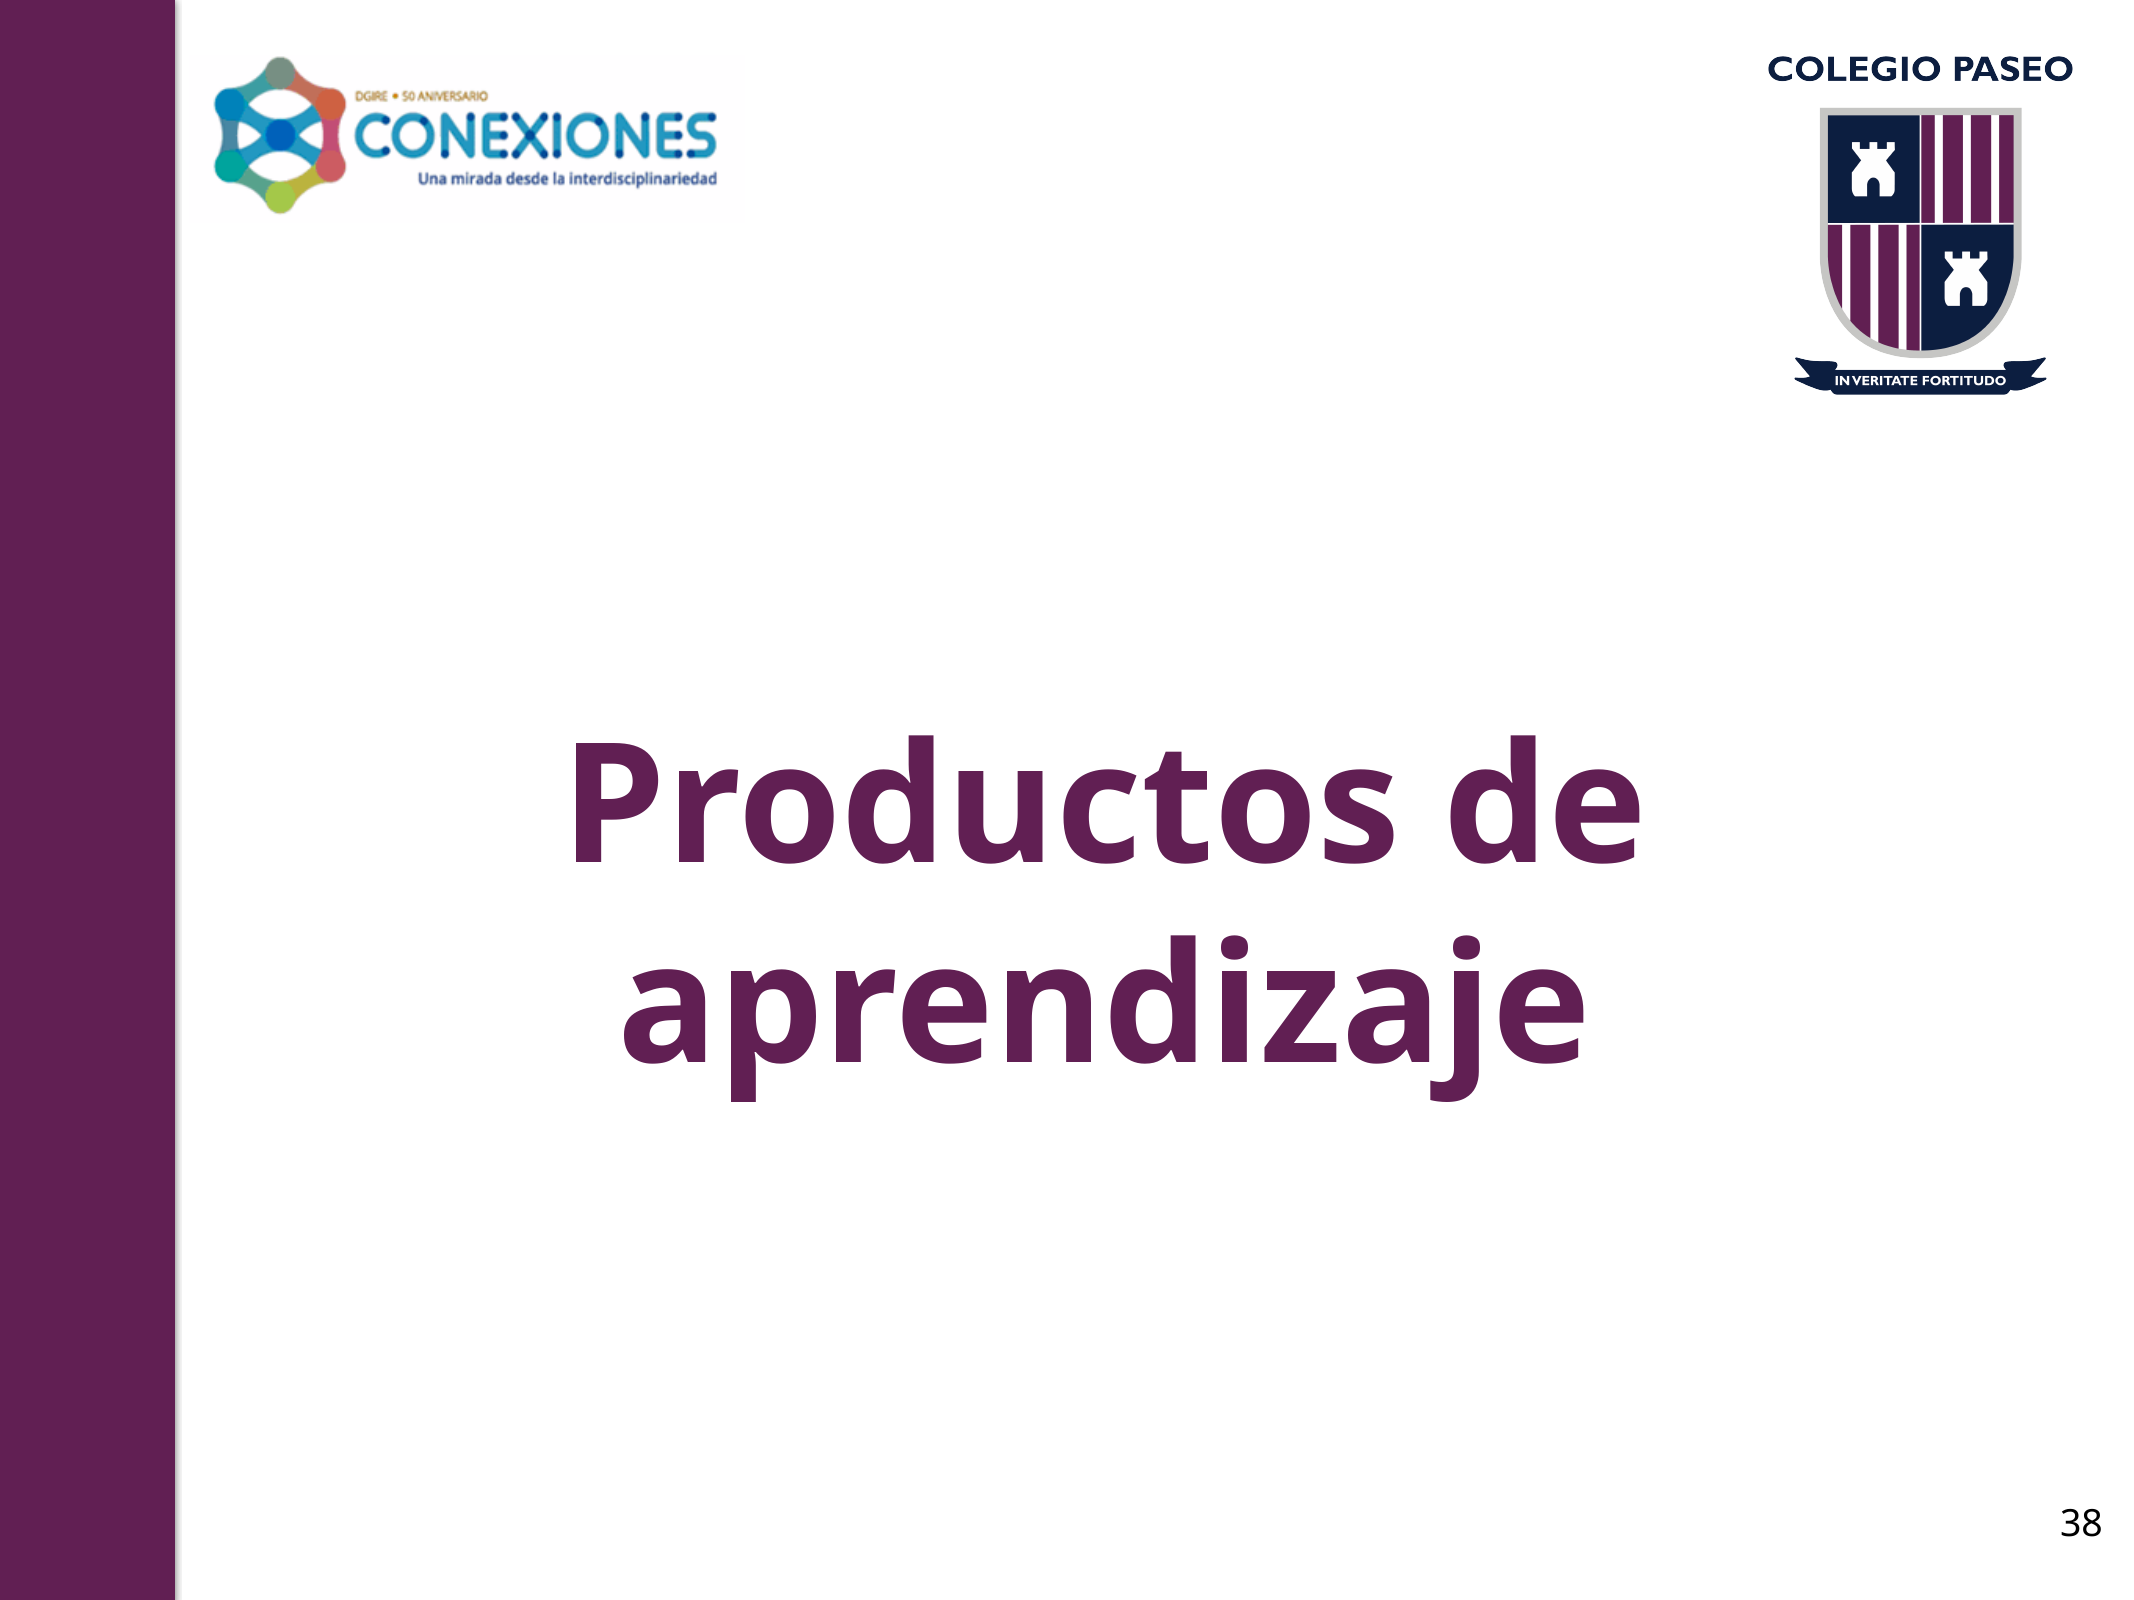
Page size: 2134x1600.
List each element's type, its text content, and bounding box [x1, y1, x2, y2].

slide_number ‹#› [1996, 1477, 2125, 1600]
text_box [0, 0, 175, 1600]
title Productos de aprendizaje [246, 554, 1964, 1097]
picture [1737, 42, 2104, 409]
picture [189, 55, 745, 224]
